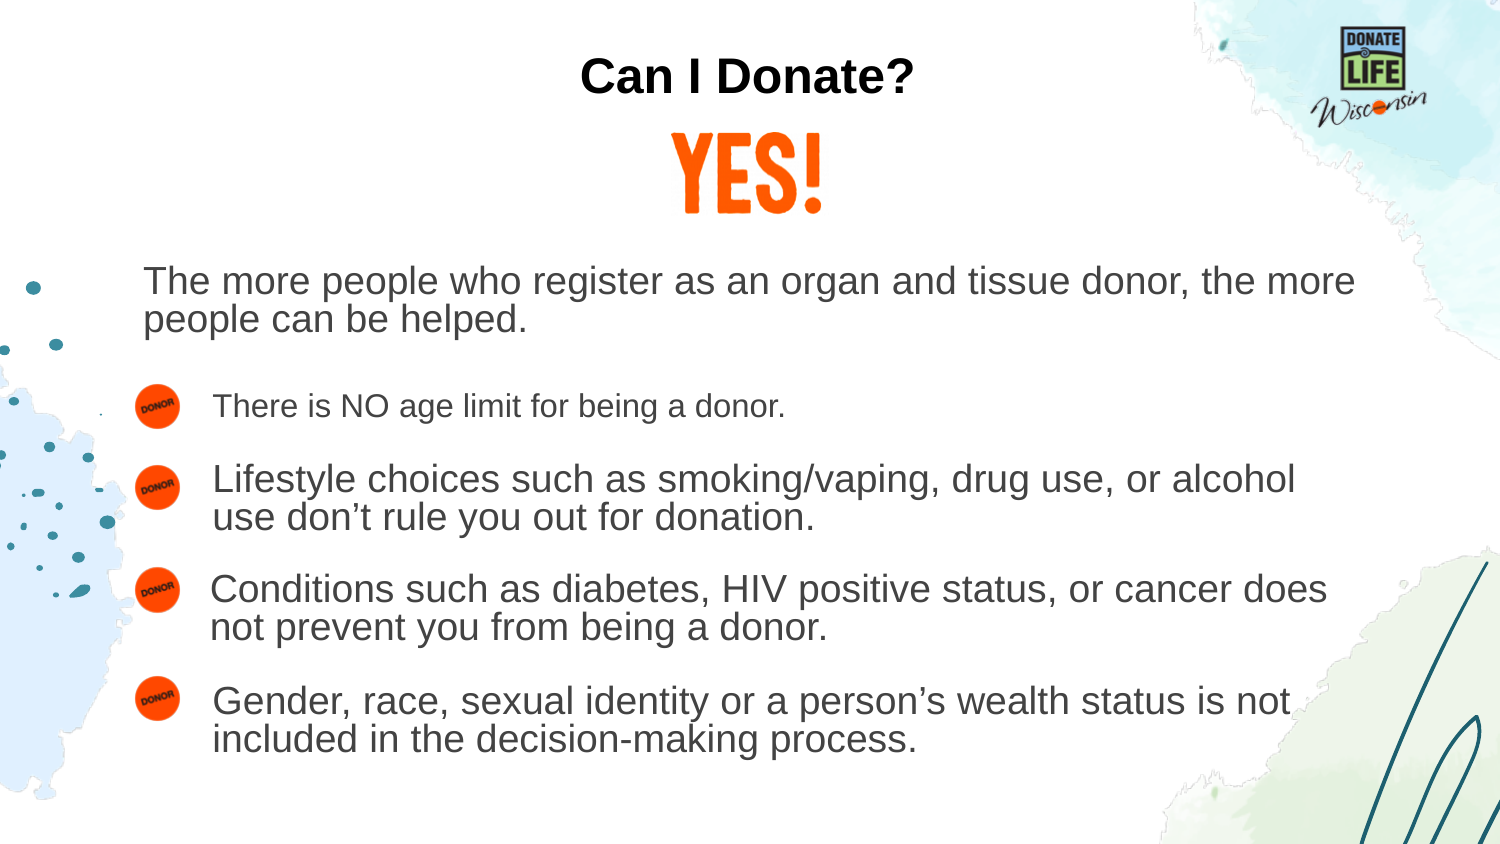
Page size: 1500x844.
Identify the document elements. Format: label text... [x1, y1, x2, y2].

picture [127, 560, 187, 620]
text_box Lifestyle choices such as smoking/vaping, drug use, or alcohol use don’t rule you out for donation. [197, 447, 1382, 554]
title Can I Donate? [120, 25, 1210, 122]
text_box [1140, 423, 1500, 844]
picture [127, 458, 187, 518]
text_box Conditions such as diabetes, HIV positive status, or cancer does not prevent you from being a donor. [194, 557, 1382, 664]
text_box There is NO age limit for being a donor. [197, 377, 1385, 439]
picture [127, 669, 187, 729]
picture [127, 377, 187, 437]
picture [1210, 24, 1500, 131]
picture [670, 132, 829, 216]
list The more people who register as an organ and tissue donor, the more people can be helped. [127, 248, 1389, 356]
text_box Gender, race, sexual identity or a person’s wealth status is not included in the decision-making process. [197, 669, 1382, 776]
